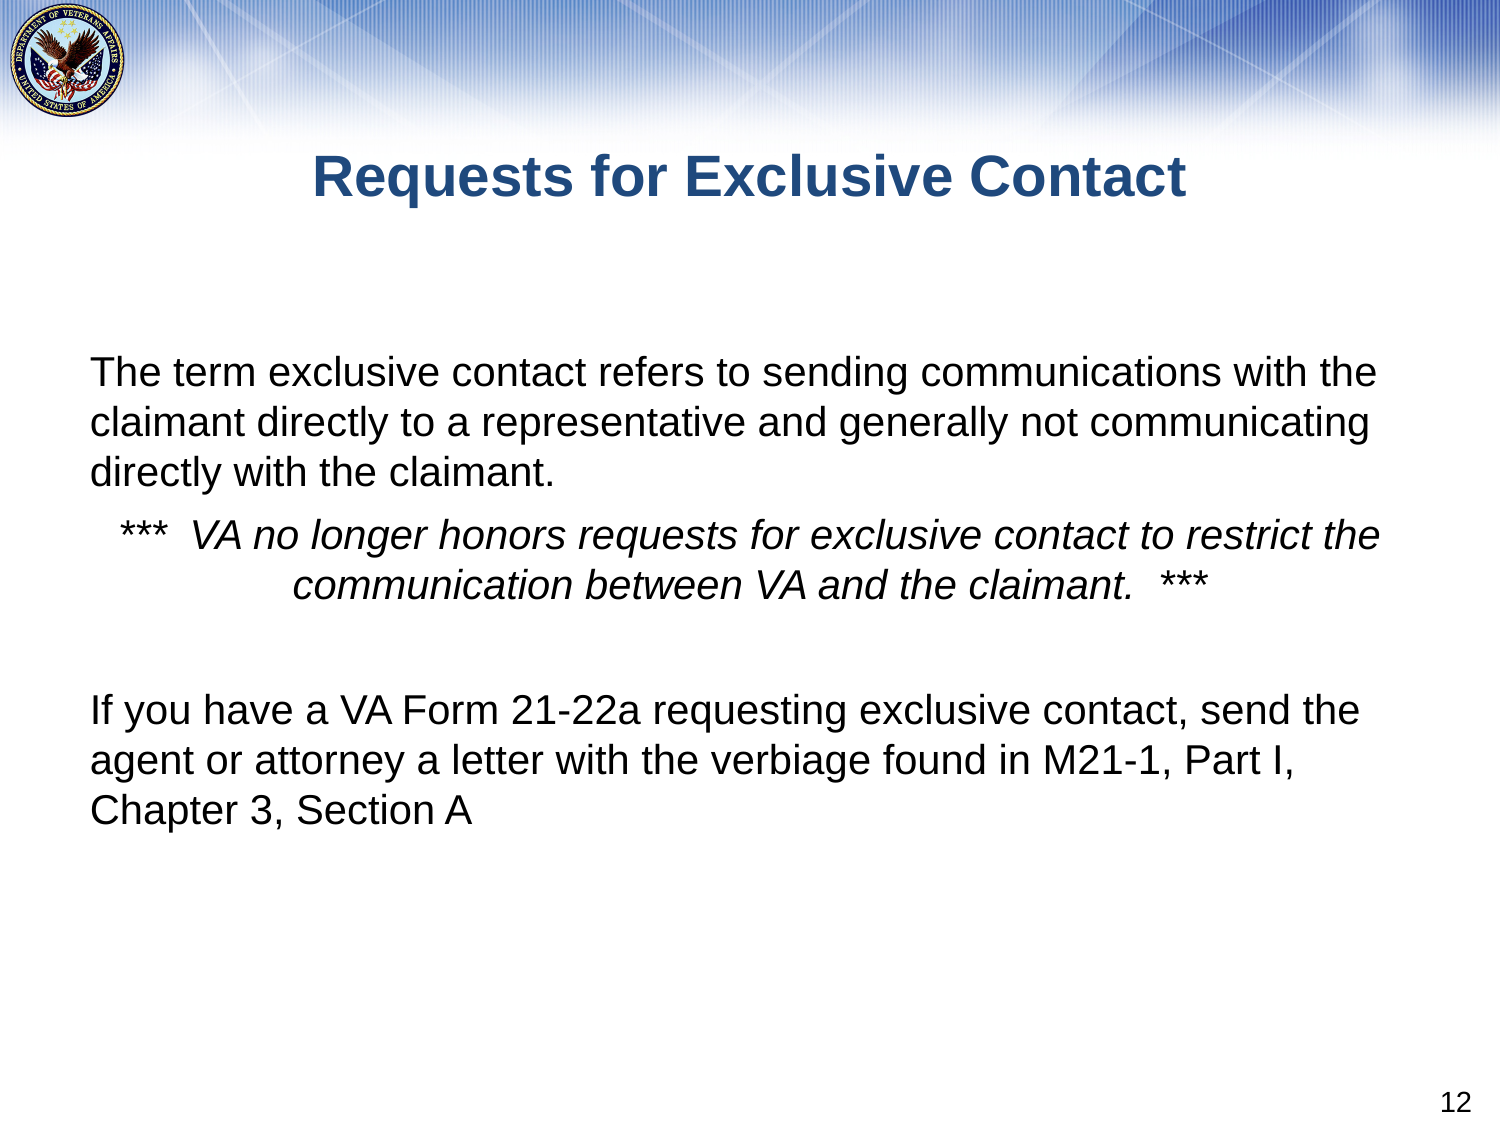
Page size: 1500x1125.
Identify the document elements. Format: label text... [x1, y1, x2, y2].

picture [0, 309, 1500, 1062]
slide_number 12 [1136, 1083, 1487, 1125]
list The term exclusive contact refers to sending communications with the claimant directly to a representative and generally not communicating directly with the claimant. *** VA no longer honors requests for exclusive contact to restrict the communication between VA and the claimant. *** If you have a VA Form 21-22a requesting exclusive contact, send the agent or attorney a letter with the verbiage found in M21-1, Part I, Chapter 3, Section A [75, 337, 1425, 980]
picture [0, 0, 1500, 130]
title Requests for Exclusive Contact [0, 130, 1500, 309]
